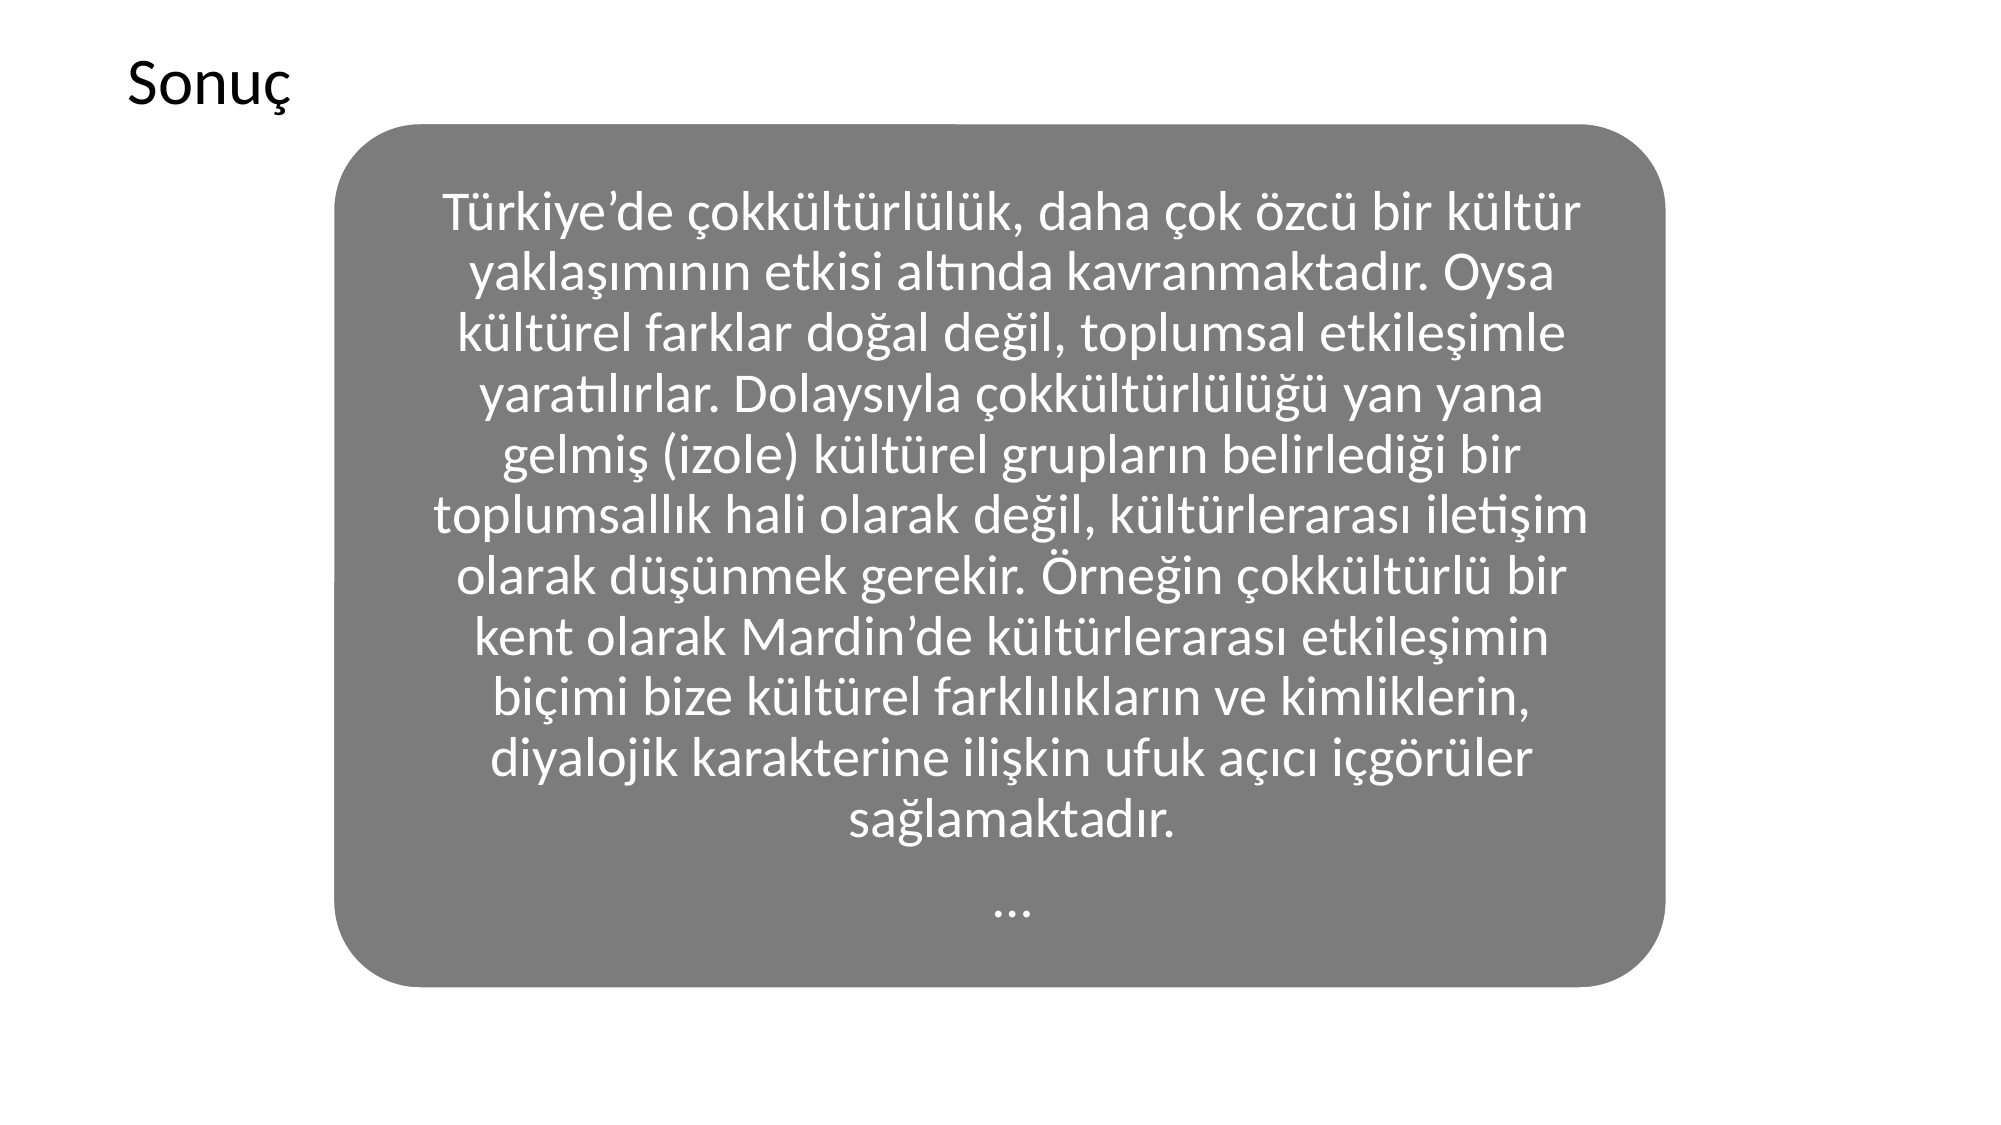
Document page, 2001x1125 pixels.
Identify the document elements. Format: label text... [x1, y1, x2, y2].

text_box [333, 123, 1667, 989]
text_box Sonuç [113, 30, 374, 125]
